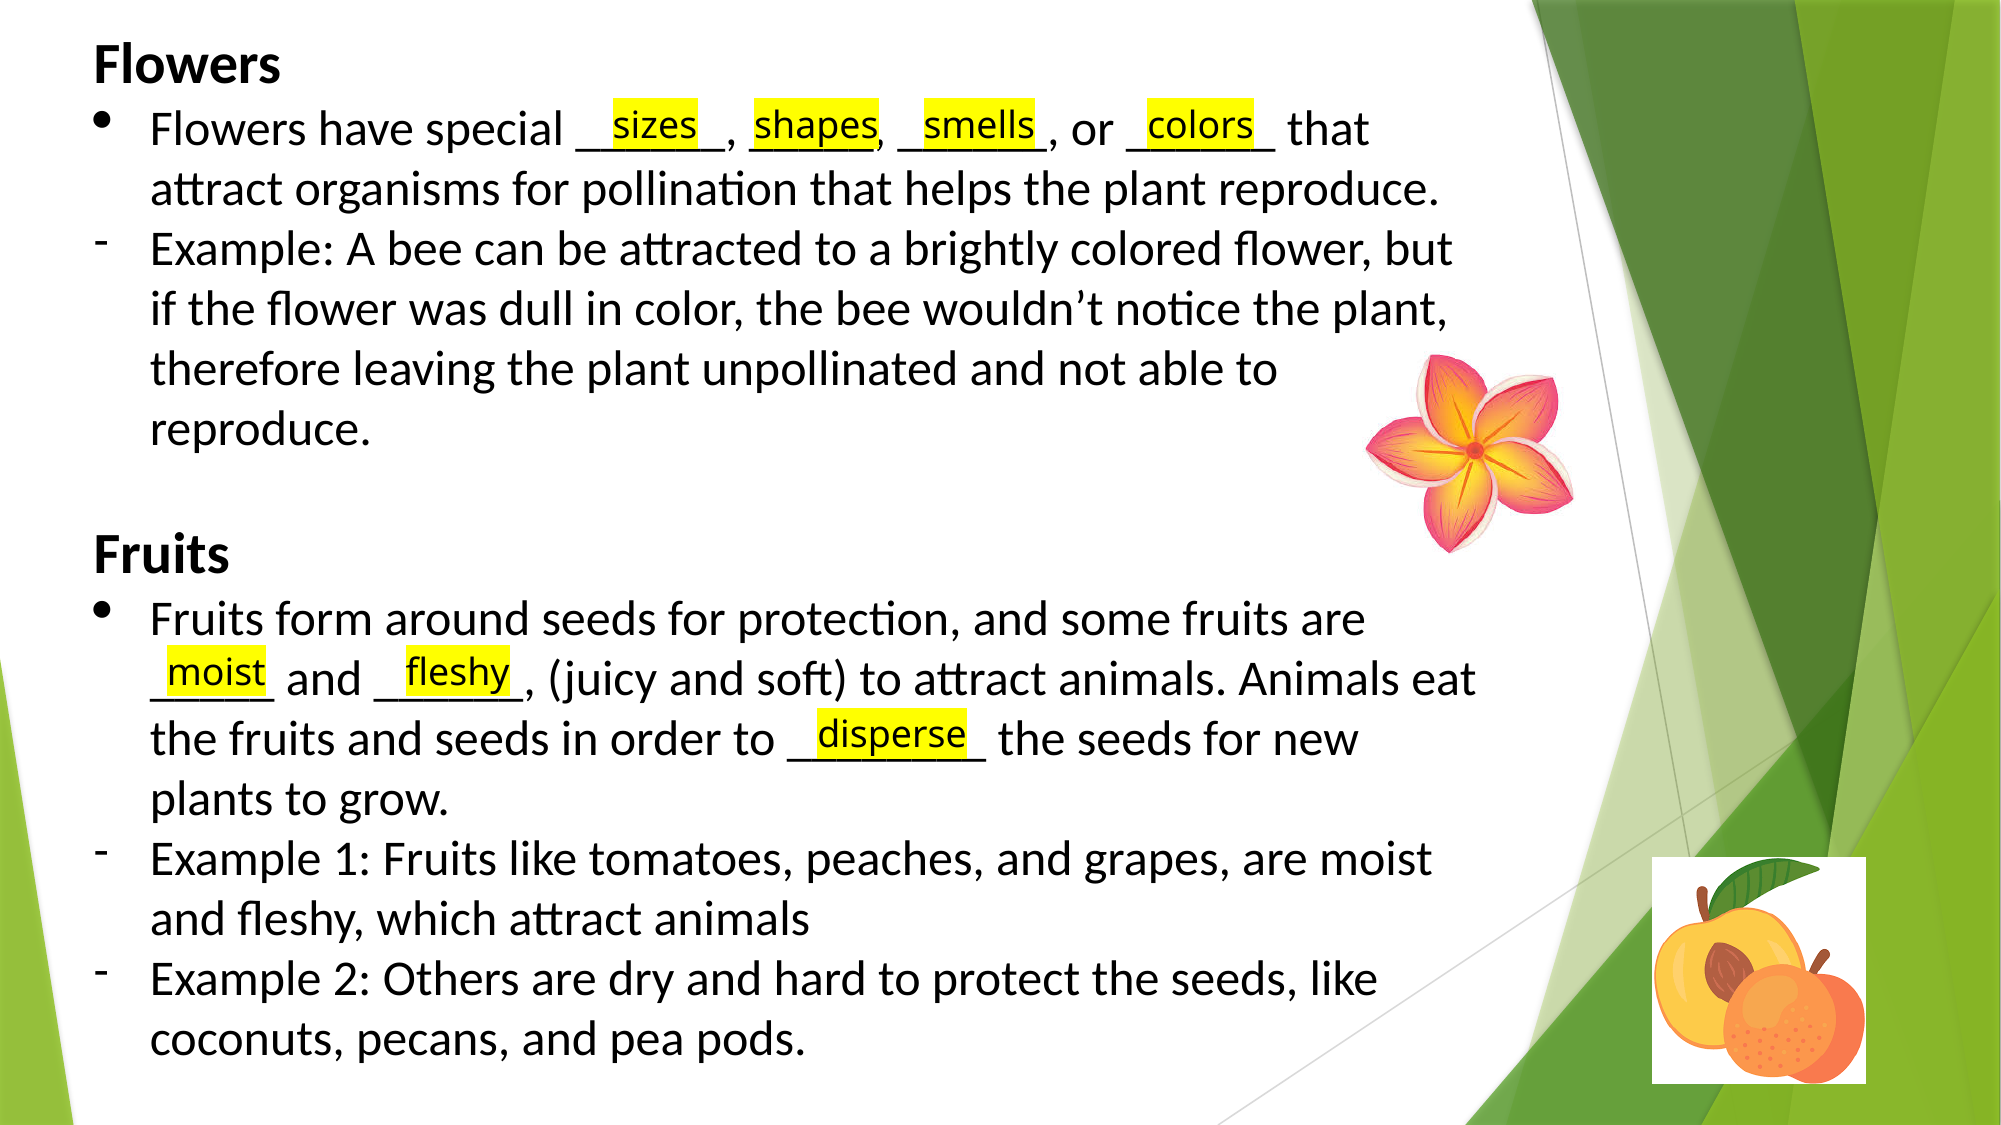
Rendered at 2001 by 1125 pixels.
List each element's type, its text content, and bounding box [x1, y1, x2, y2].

picture [1652, 856, 1866, 1084]
text_box colors [1132, 93, 1275, 153]
text_box shapes [739, 93, 903, 153]
picture [1362, 350, 1576, 557]
text_box Flowers Flowers have special ______, _____, ______, or ______ that attract organisms for pollination that helps the plant reproduce. Example: A bee can be attracted to a brightly colored flower, but if the flower was dull in color, the bee wouldn’t notice the plant, therefore leaving the plant unpollinated and not able to reproduce. Fruits Fruits form around seeds for protection, and some fruits are _____ and ______, (juicy and soft) to attract animals. Animals eat the fruits and seeds in order to ________ the seeds for new plants to grow. Example 1: Fruits like tomatoes, peaches, and grapes, are moist and fleshy, which attract animals Example 2: Others are dry and hard to protect the seeds, like coconuts, pecans, and pea pods. [78, 17, 1498, 1073]
text_box disperse [802, 702, 1015, 763]
text_box sizes [597, 93, 739, 153]
text_box fleshy [390, 640, 533, 701]
text_box moist [152, 640, 294, 701]
text_box smells [908, 93, 1051, 153]
